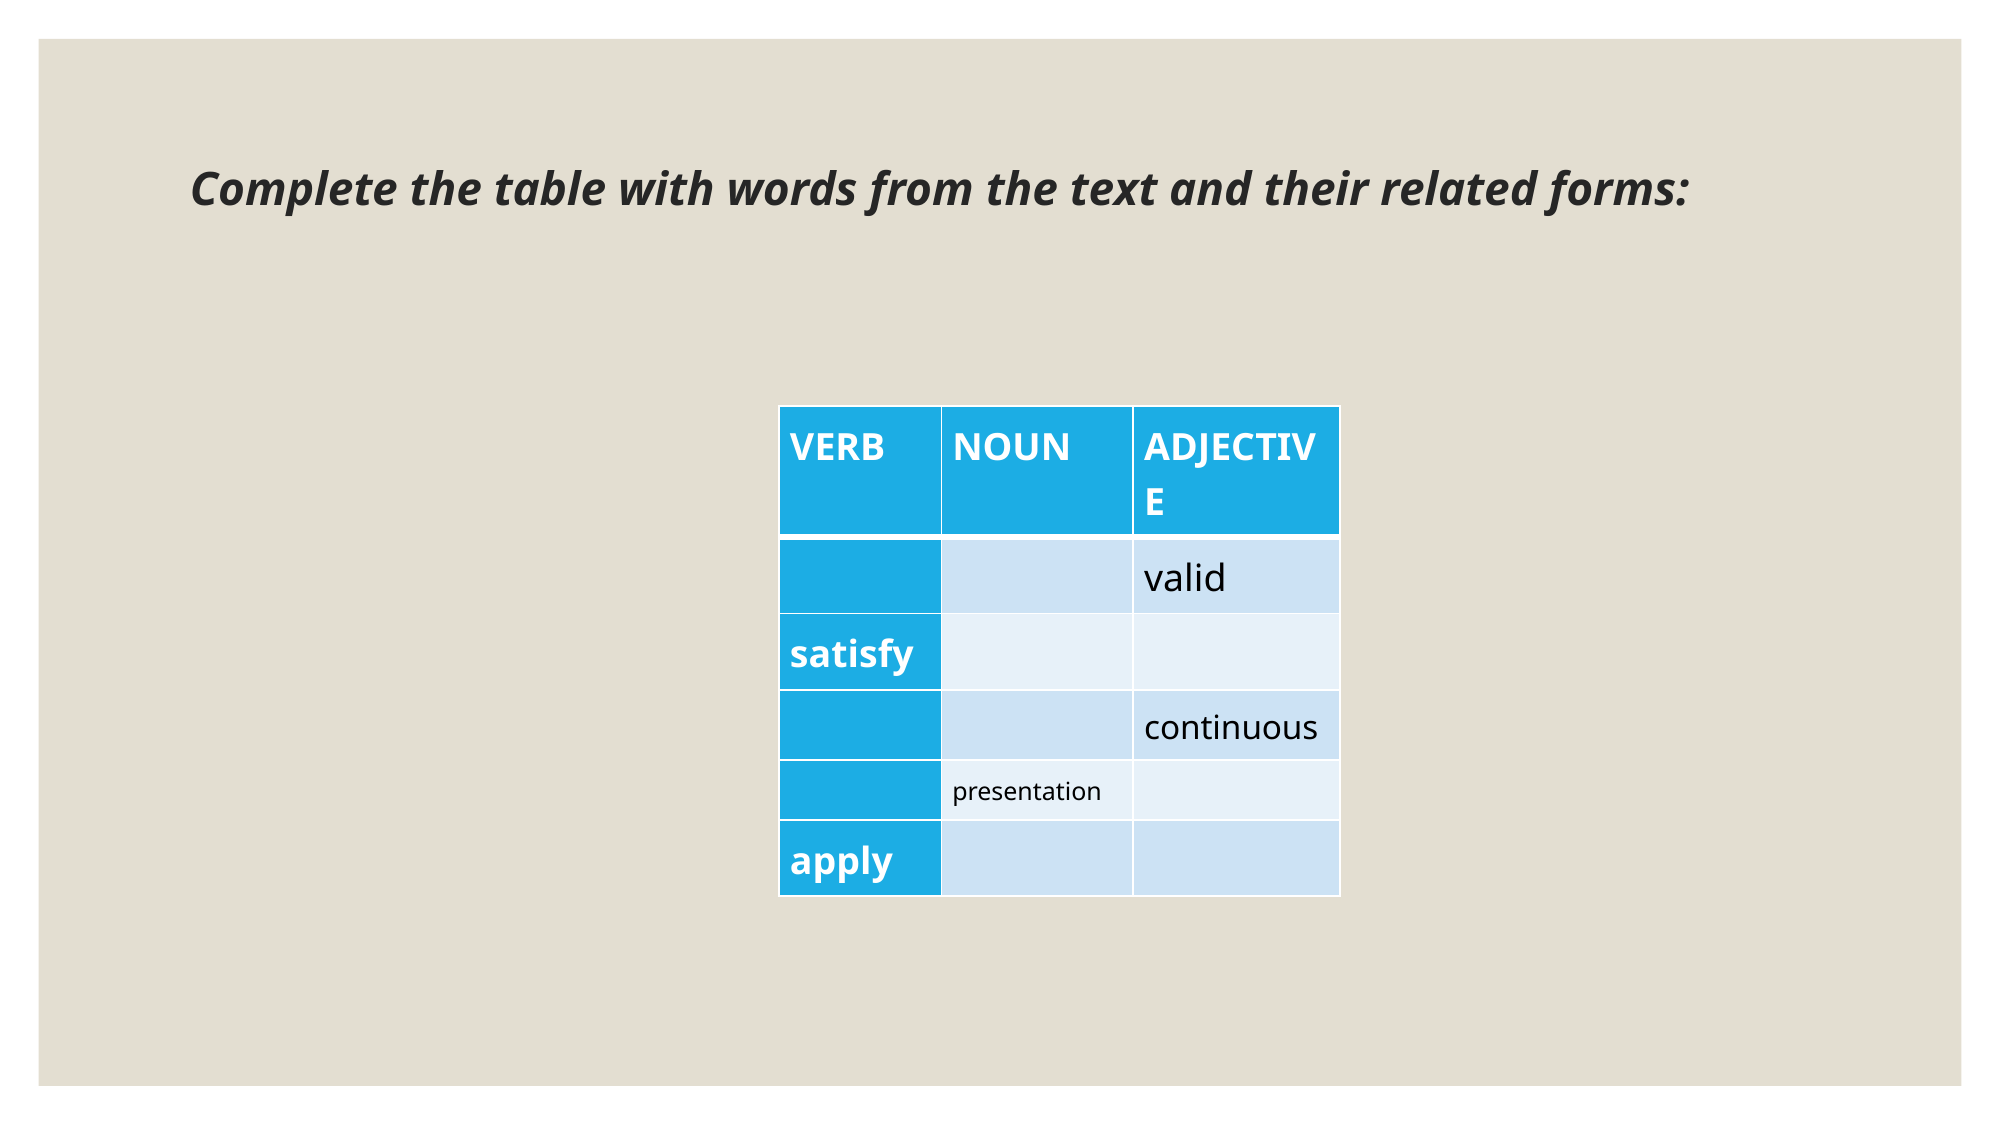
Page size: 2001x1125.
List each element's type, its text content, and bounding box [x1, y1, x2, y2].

table_cell continuous [1134, 691, 1339, 759]
table_cell [1134, 761, 1339, 819]
table_cell apply [780, 821, 941, 895]
table_cell [942, 691, 1132, 759]
table_header ADJECTIVE [1134, 407, 1339, 534]
table_cell [780, 761, 941, 819]
table_cell [942, 614, 1132, 689]
table_cell presentation [942, 761, 1132, 819]
title Complete the table with words from the text and their related forms: [174, 105, 1825, 331]
table_header VERB [780, 407, 941, 534]
table_cell satisfy [780, 614, 941, 689]
table_cell [780, 540, 941, 613]
table_header NOUN [942, 407, 1132, 534]
table_cell [1134, 614, 1339, 689]
table_cell [1134, 821, 1339, 895]
table_cell valid [1134, 540, 1339, 613]
table_cell [942, 540, 1132, 613]
table_cell [780, 691, 941, 759]
table_cell [942, 821, 1132, 895]
